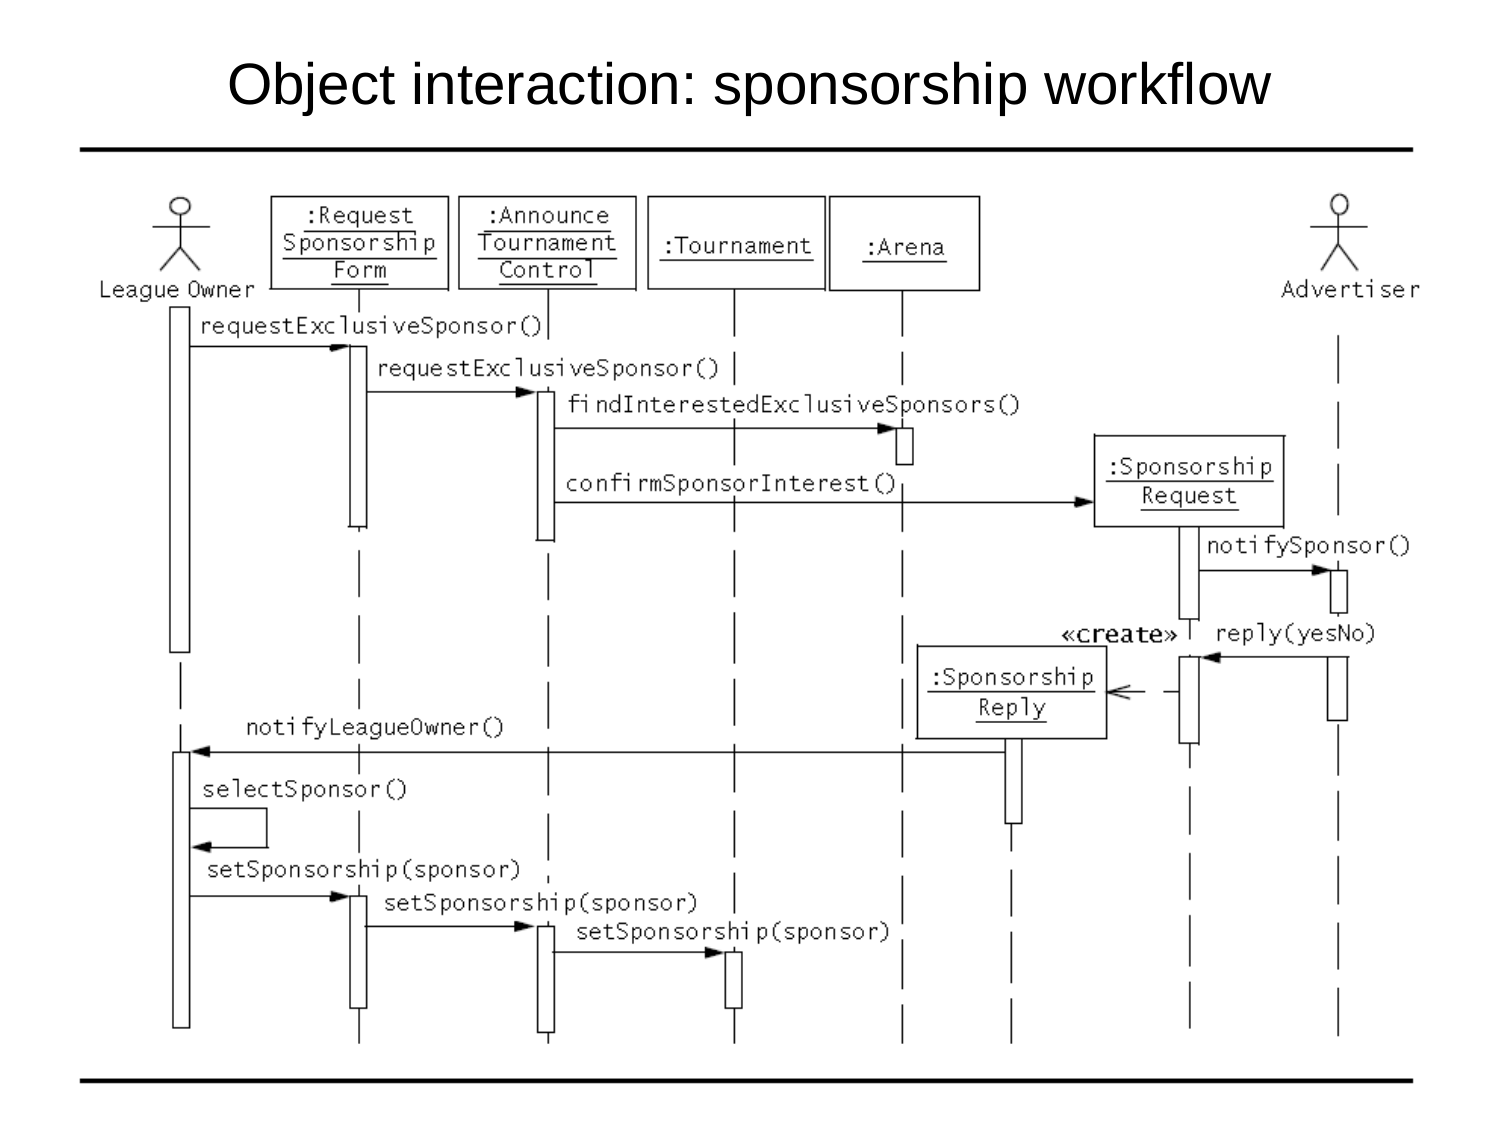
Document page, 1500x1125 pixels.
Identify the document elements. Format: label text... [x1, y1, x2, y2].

title Object interaction: sponsorship workflow [62, 37, 1438, 125]
picture [62, 137, 1433, 1097]
